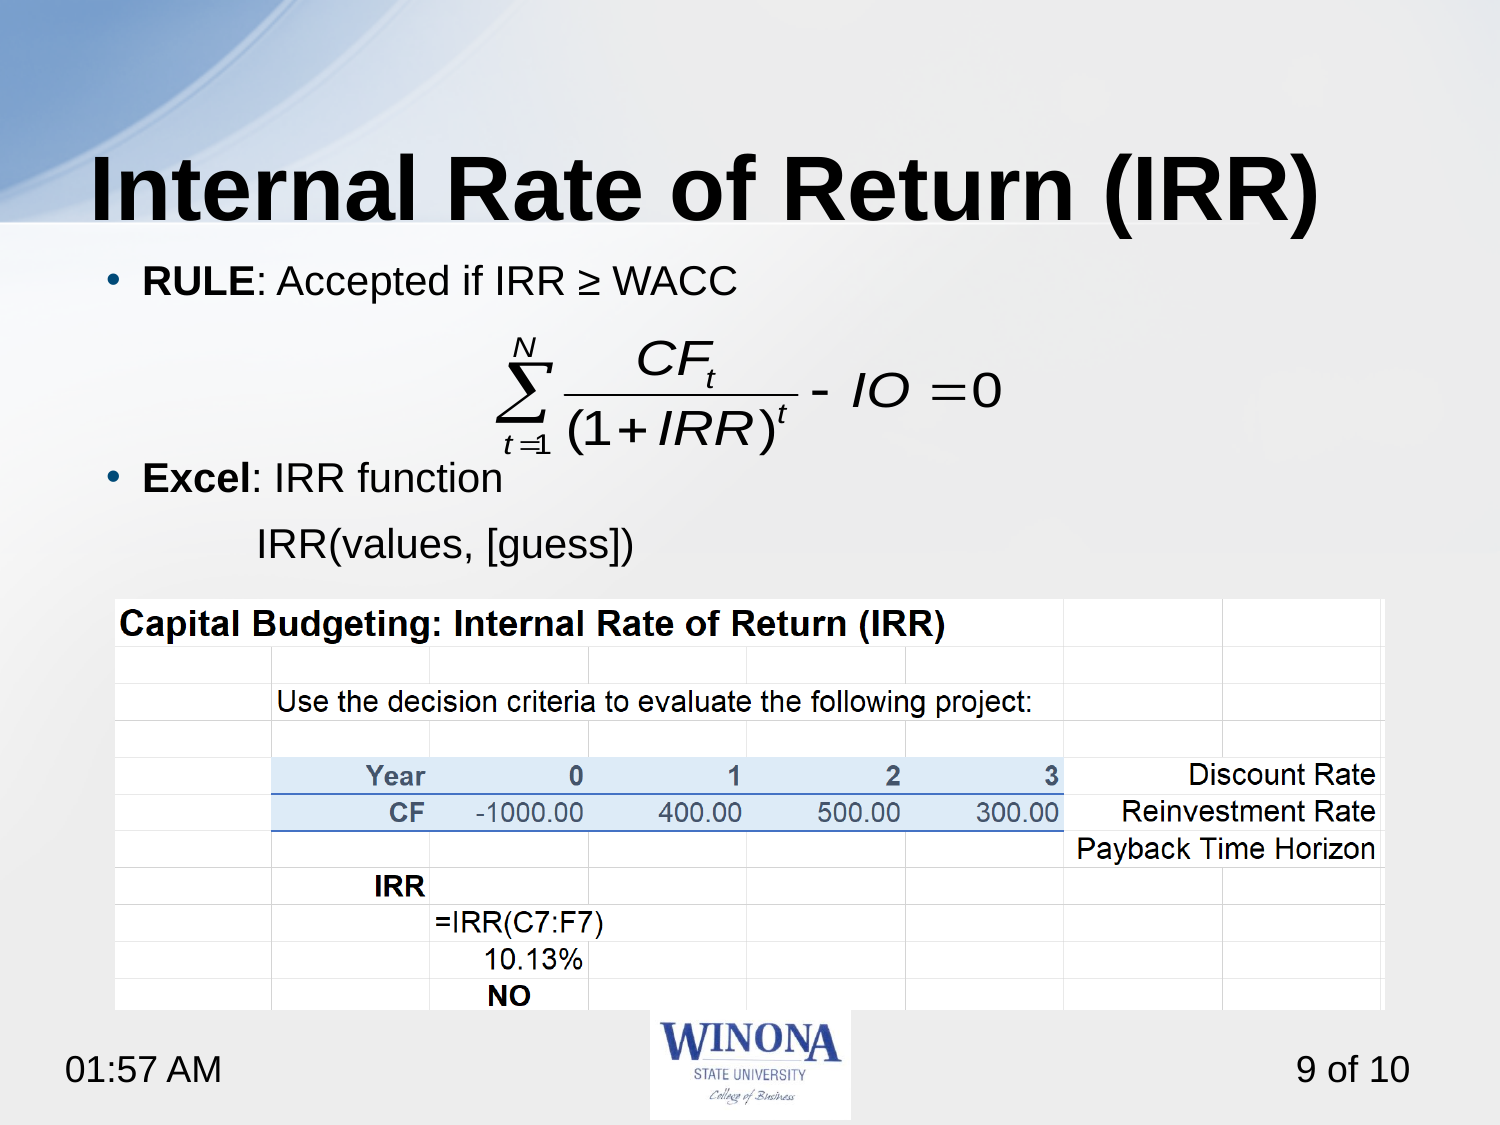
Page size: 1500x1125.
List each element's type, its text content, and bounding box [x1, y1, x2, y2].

title Internal Rate of Return (IRR) [75, 58, 1426, 247]
picture [0, 0, 1500, 1125]
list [486, 324, 1013, 466]
list RULE: Accepted if IRR ≥ WACC Excel: IRR function IRR(values, [guess]) [91, 246, 1410, 1000]
